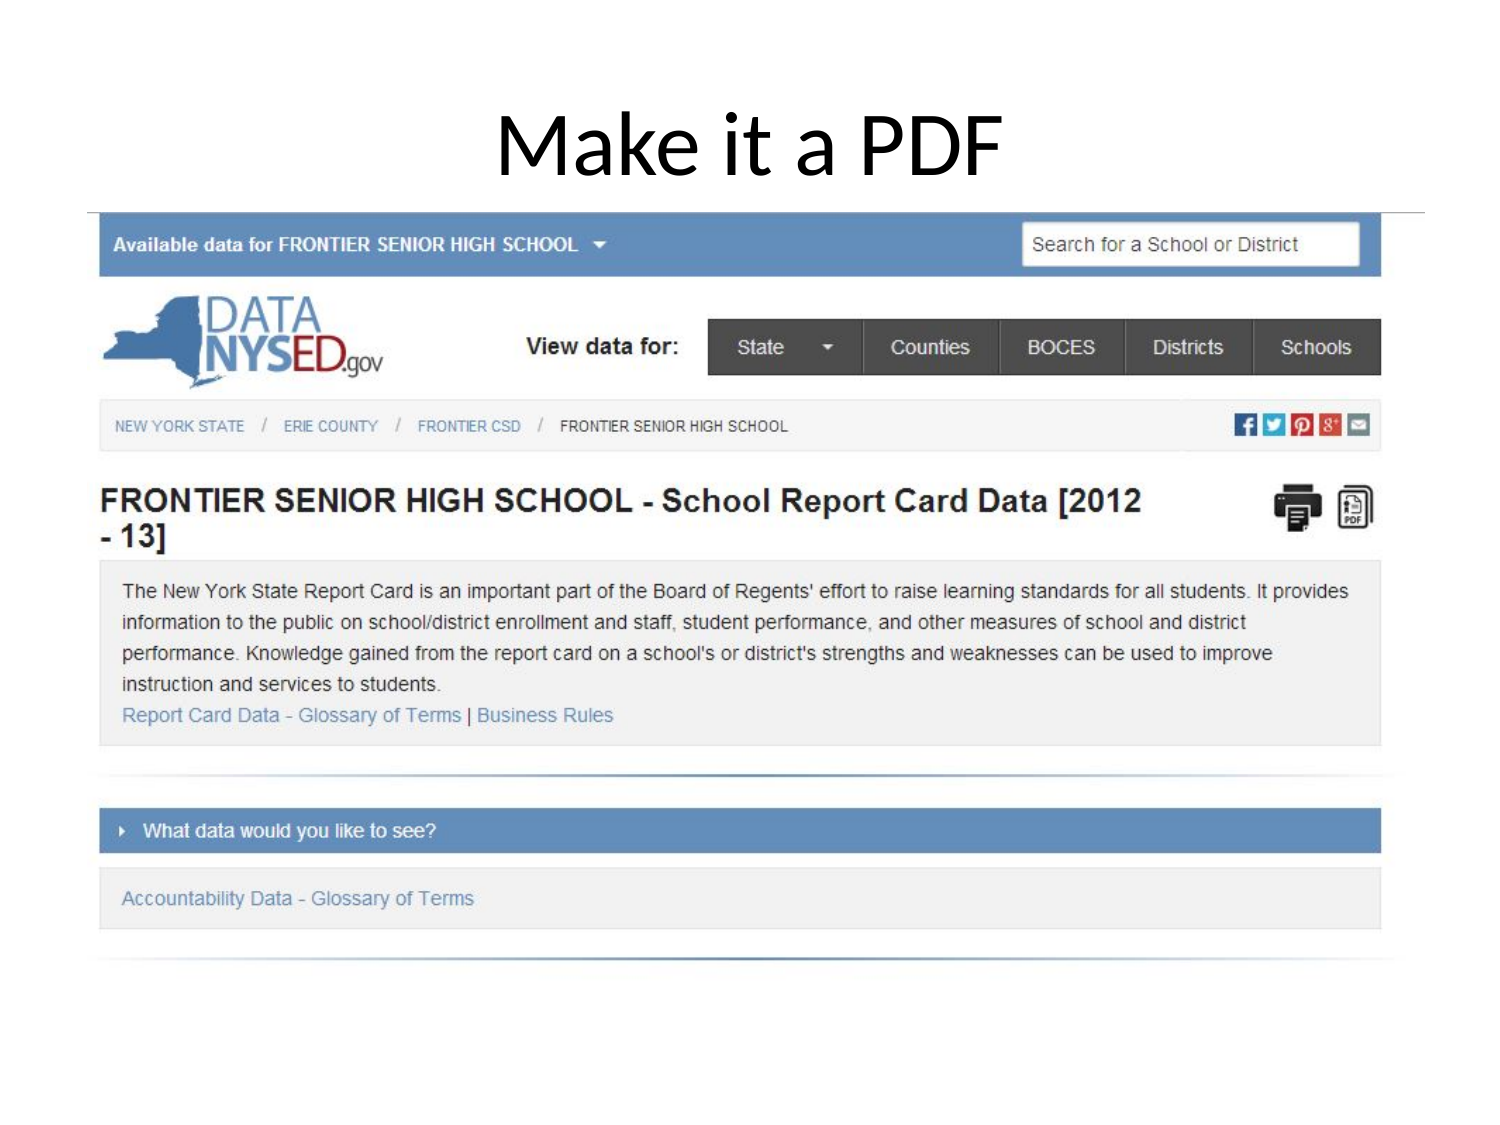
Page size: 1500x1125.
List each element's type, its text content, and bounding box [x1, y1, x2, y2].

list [87, 212, 1426, 983]
title Make it a PDF [75, 45, 1425, 233]
